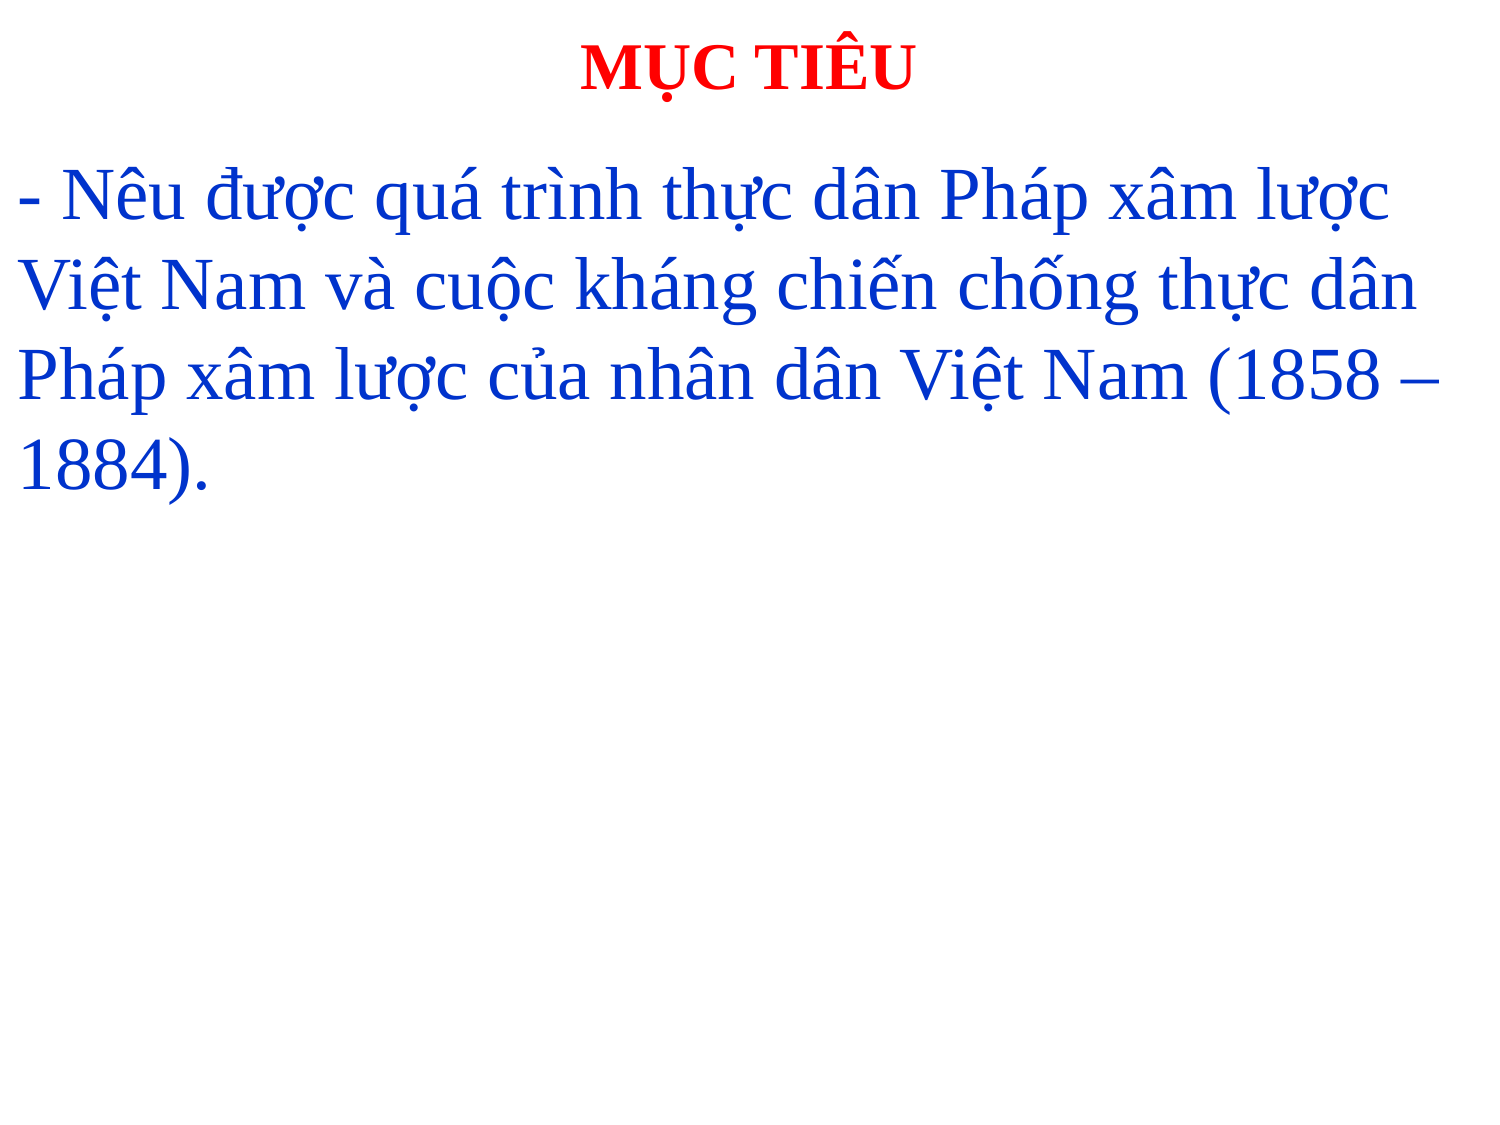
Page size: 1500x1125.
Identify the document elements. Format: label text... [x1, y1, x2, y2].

title MỤC TIÊU [0, 12, 1499, 113]
text_box - Nêu được quá trình thực dân Pháp xâm lược Việt Nam và cuộc kháng chiến chống thực dân Pháp xâm lược của nhân dân Việt Nam (1858 – 1884). [2, 137, 1500, 955]
